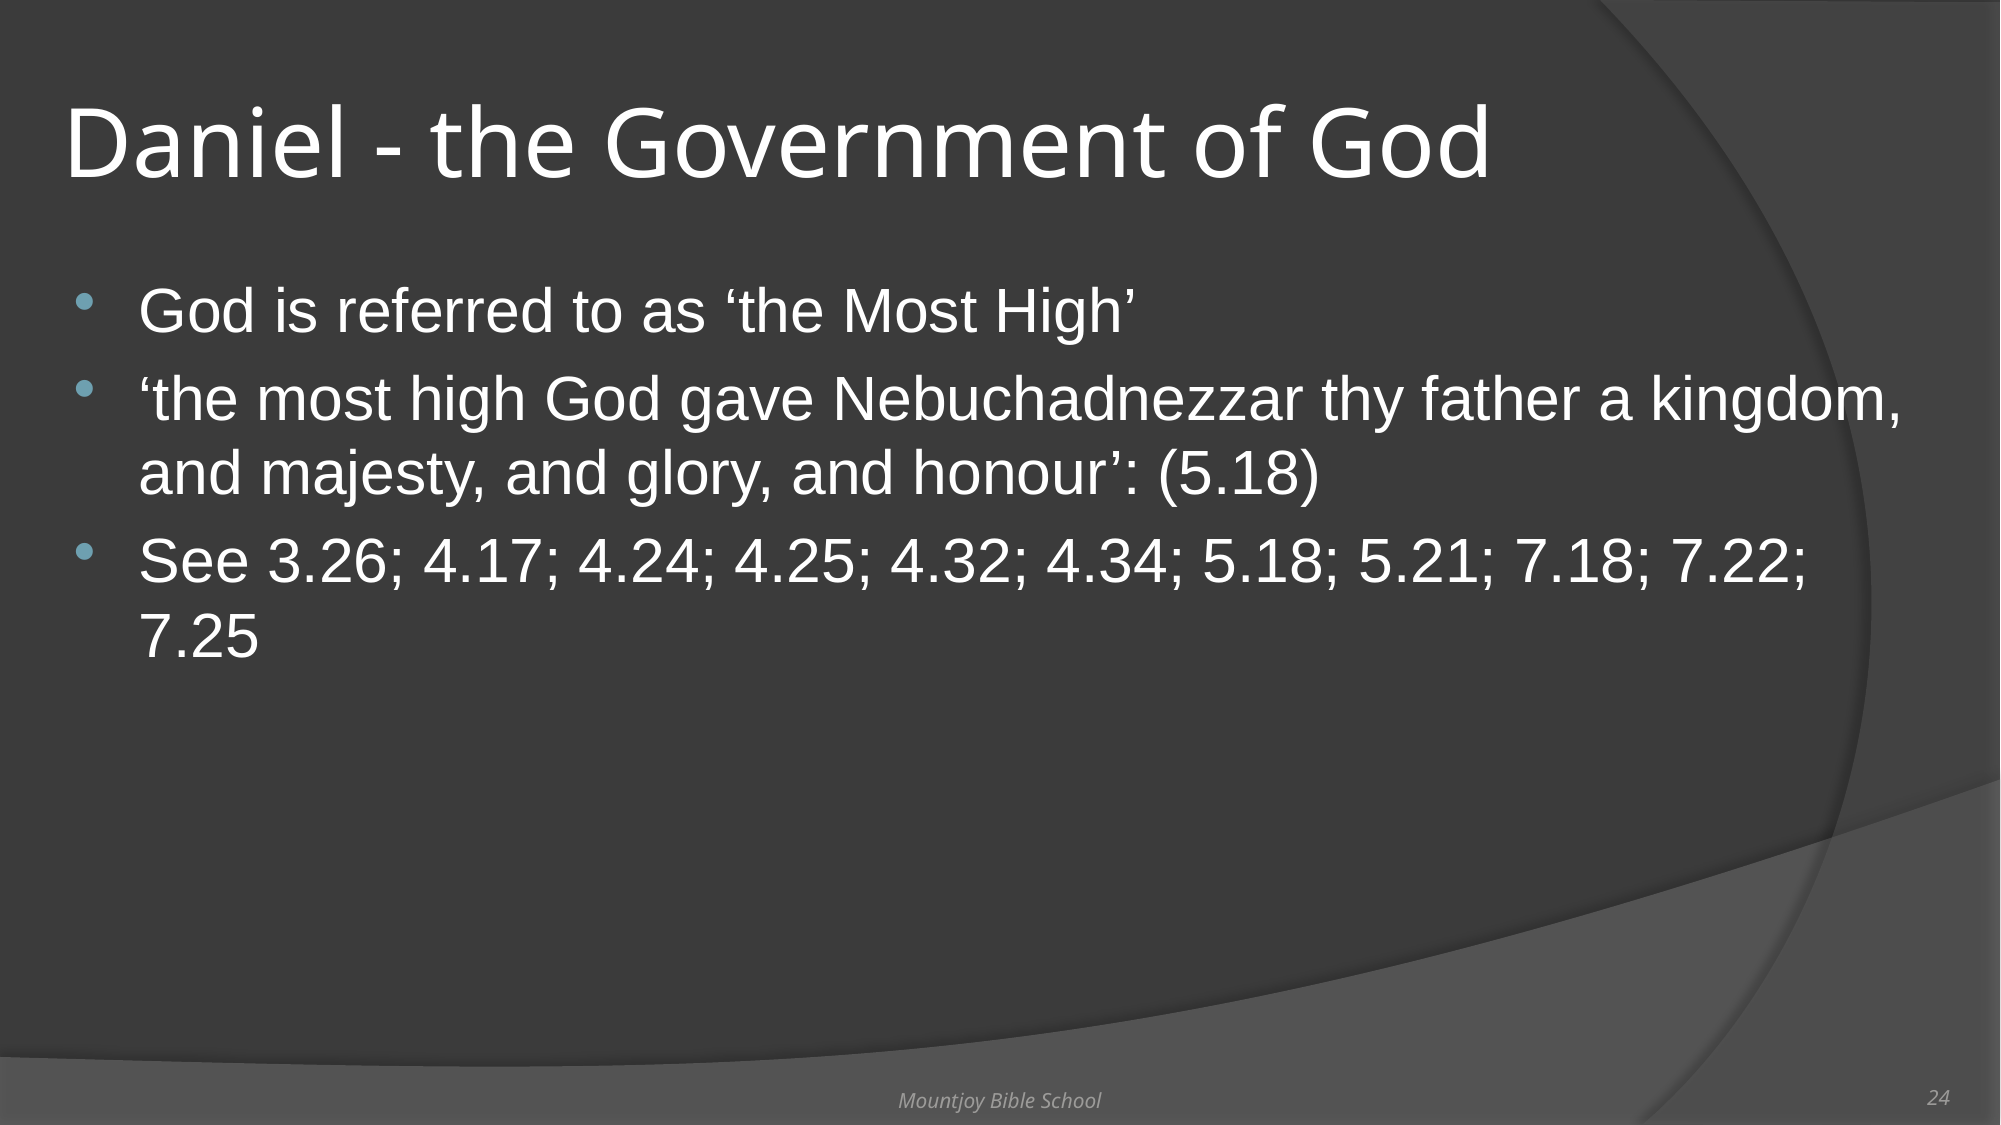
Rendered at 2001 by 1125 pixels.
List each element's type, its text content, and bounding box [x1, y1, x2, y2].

footer Mountjoy Bible School [683, 1053, 1317, 1114]
title Daniel - the Government of God [55, 45, 1945, 233]
list God is referred to as ‘the Most High’ ‘the most high God gave Nebuchadnezzar thy father a kingdom, and majesty, and glory, and honour’: (5.18) See 3.26; 4.17; 4.24; 4.25; 4.32; 4.34; 5.18; 5.21; 7.18; 7.22; 7.25 [55, 262, 1945, 1005]
slide_number 24 [1783, 1053, 1950, 1114]
